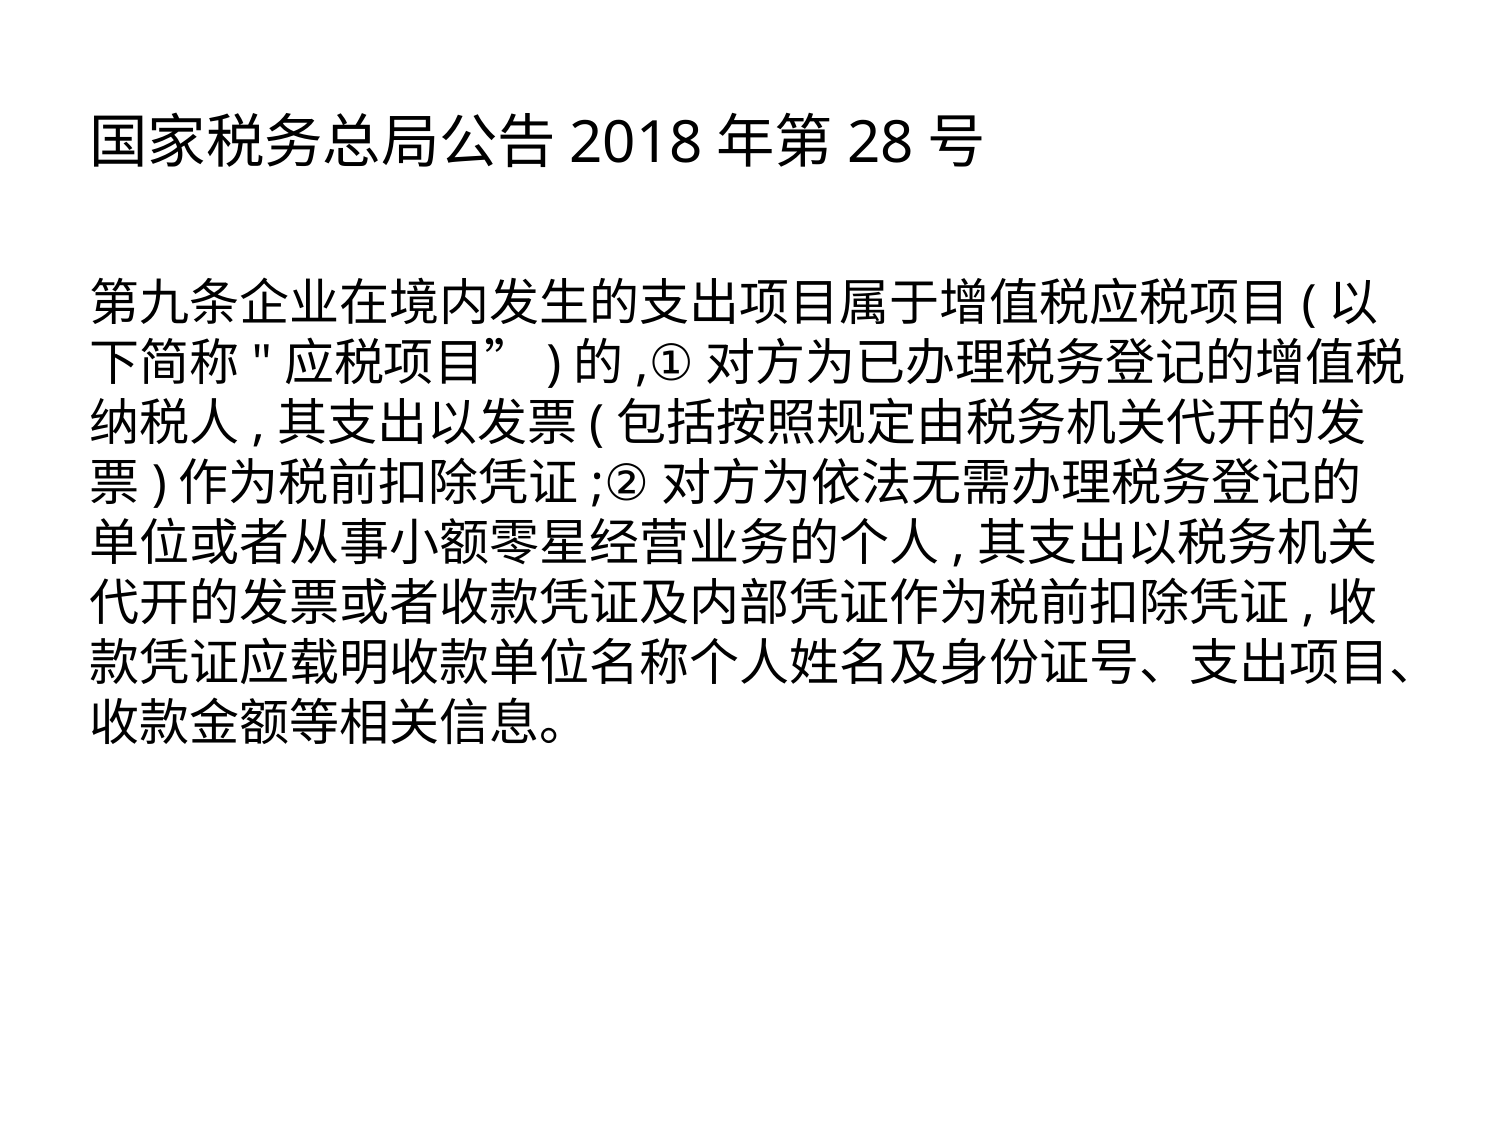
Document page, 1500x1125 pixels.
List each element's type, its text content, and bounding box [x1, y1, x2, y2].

title 国家税务总局公告2018年第28号 [74, 44, 1426, 233]
list 第九条企业在境内发生的支出项目属于增值税应税项目(以下简称"应税项目”)的,①对方为已办理税务登记的增值税纳税人,其支出以发票(包括按照规定由税务机关代开的发票)作为税前扣除凭证;②对方为依法无需办理税务登记的单位或者从事小额零星经营业务的个人,其支出以税务机关代开的发票或者收款凭证及内部凭证作为税前扣除凭证,收款凭证应载明收款单位名称个人姓名及身份证号、支出项目、收款金额等相关信息。 [74, 262, 1426, 1006]
